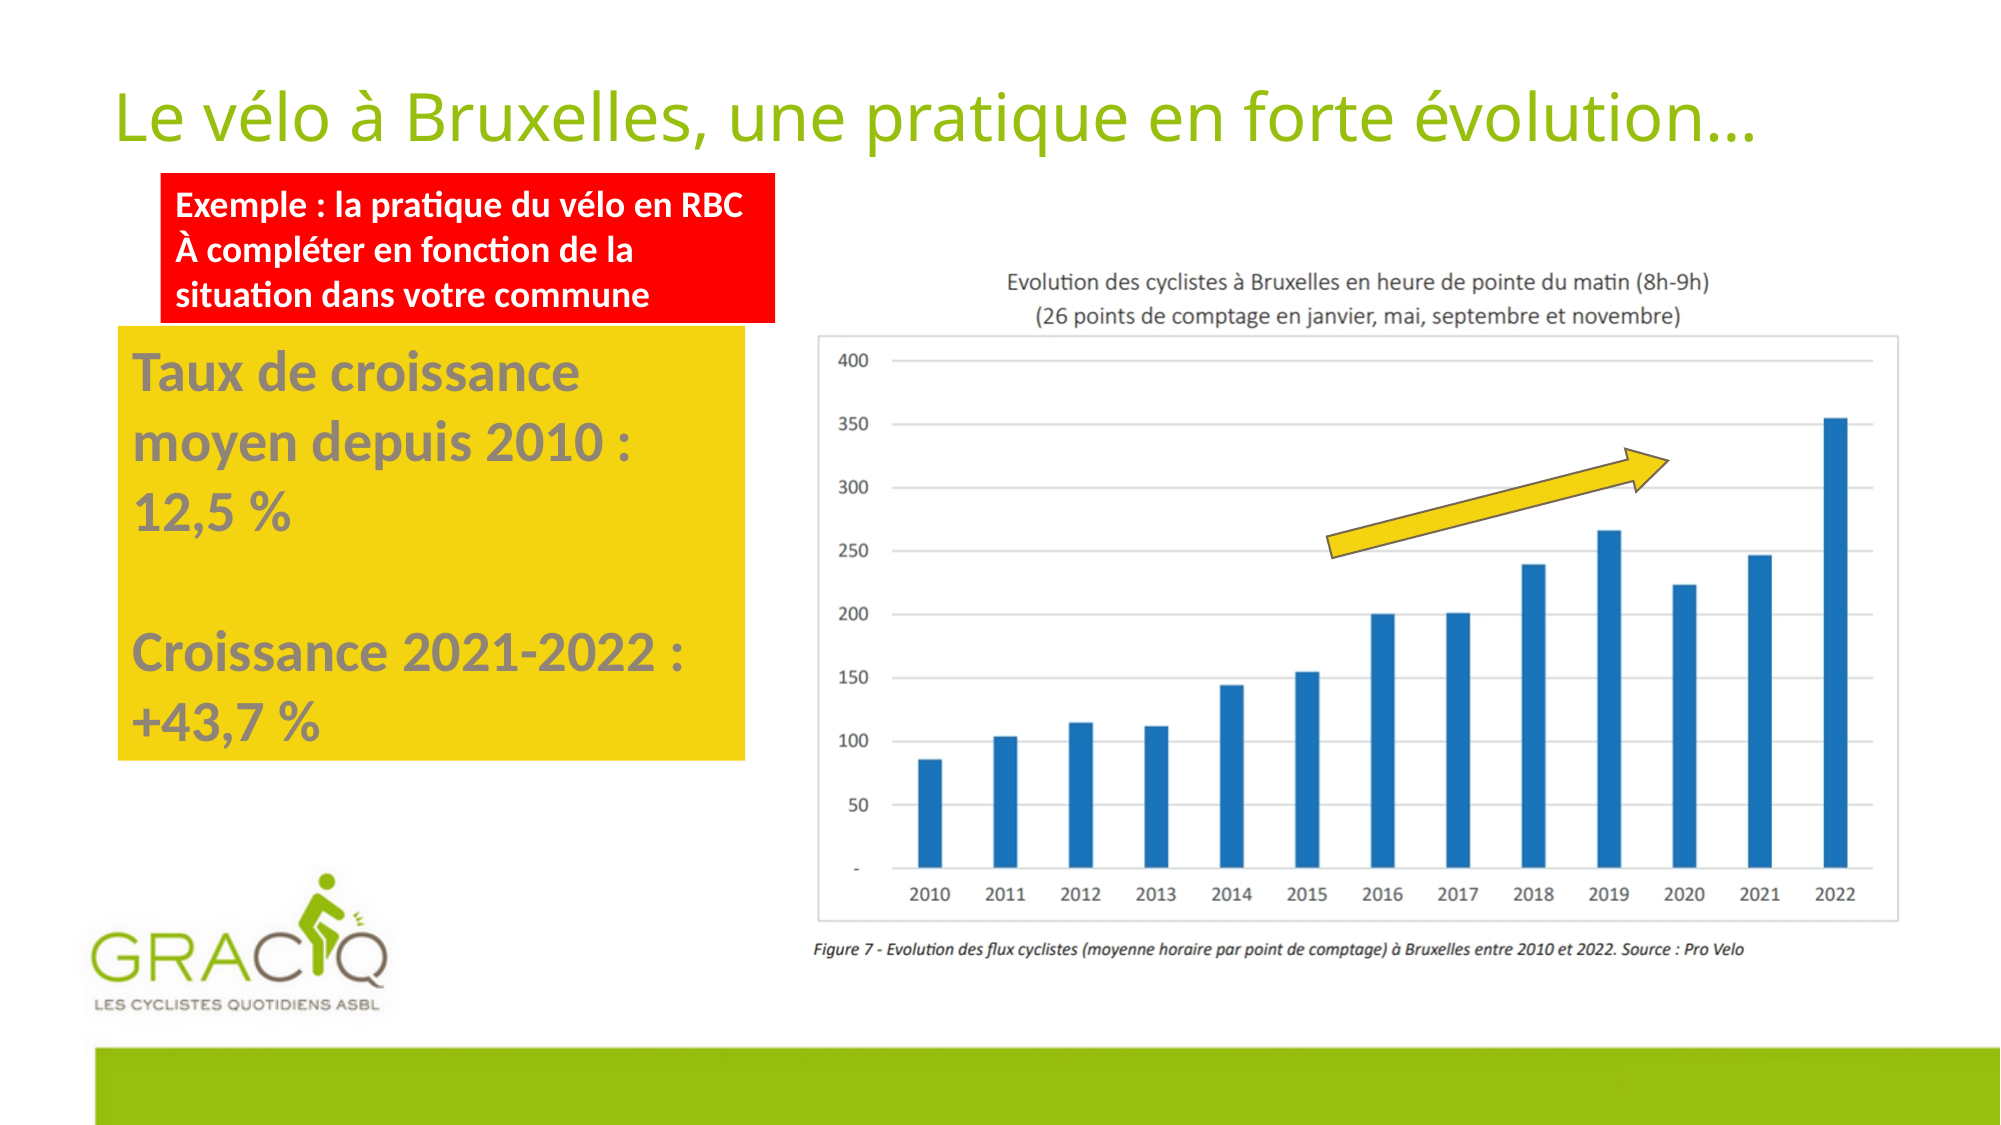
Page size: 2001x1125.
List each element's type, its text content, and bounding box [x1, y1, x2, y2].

text_box Taux de croissance moyen depuis 2010 : 12,5 % Croissance 2021-2022 : +43,7 % [117, 325, 746, 761]
text_box Exemple : la pratique du vélo en RBC À compléter en fonction de la situation dans votre commune [160, 173, 776, 323]
picture [55, 249, 2000, 1125]
title Le vélo à Bruxelles, une pratique en forte évolution… [98, 71, 1929, 164]
